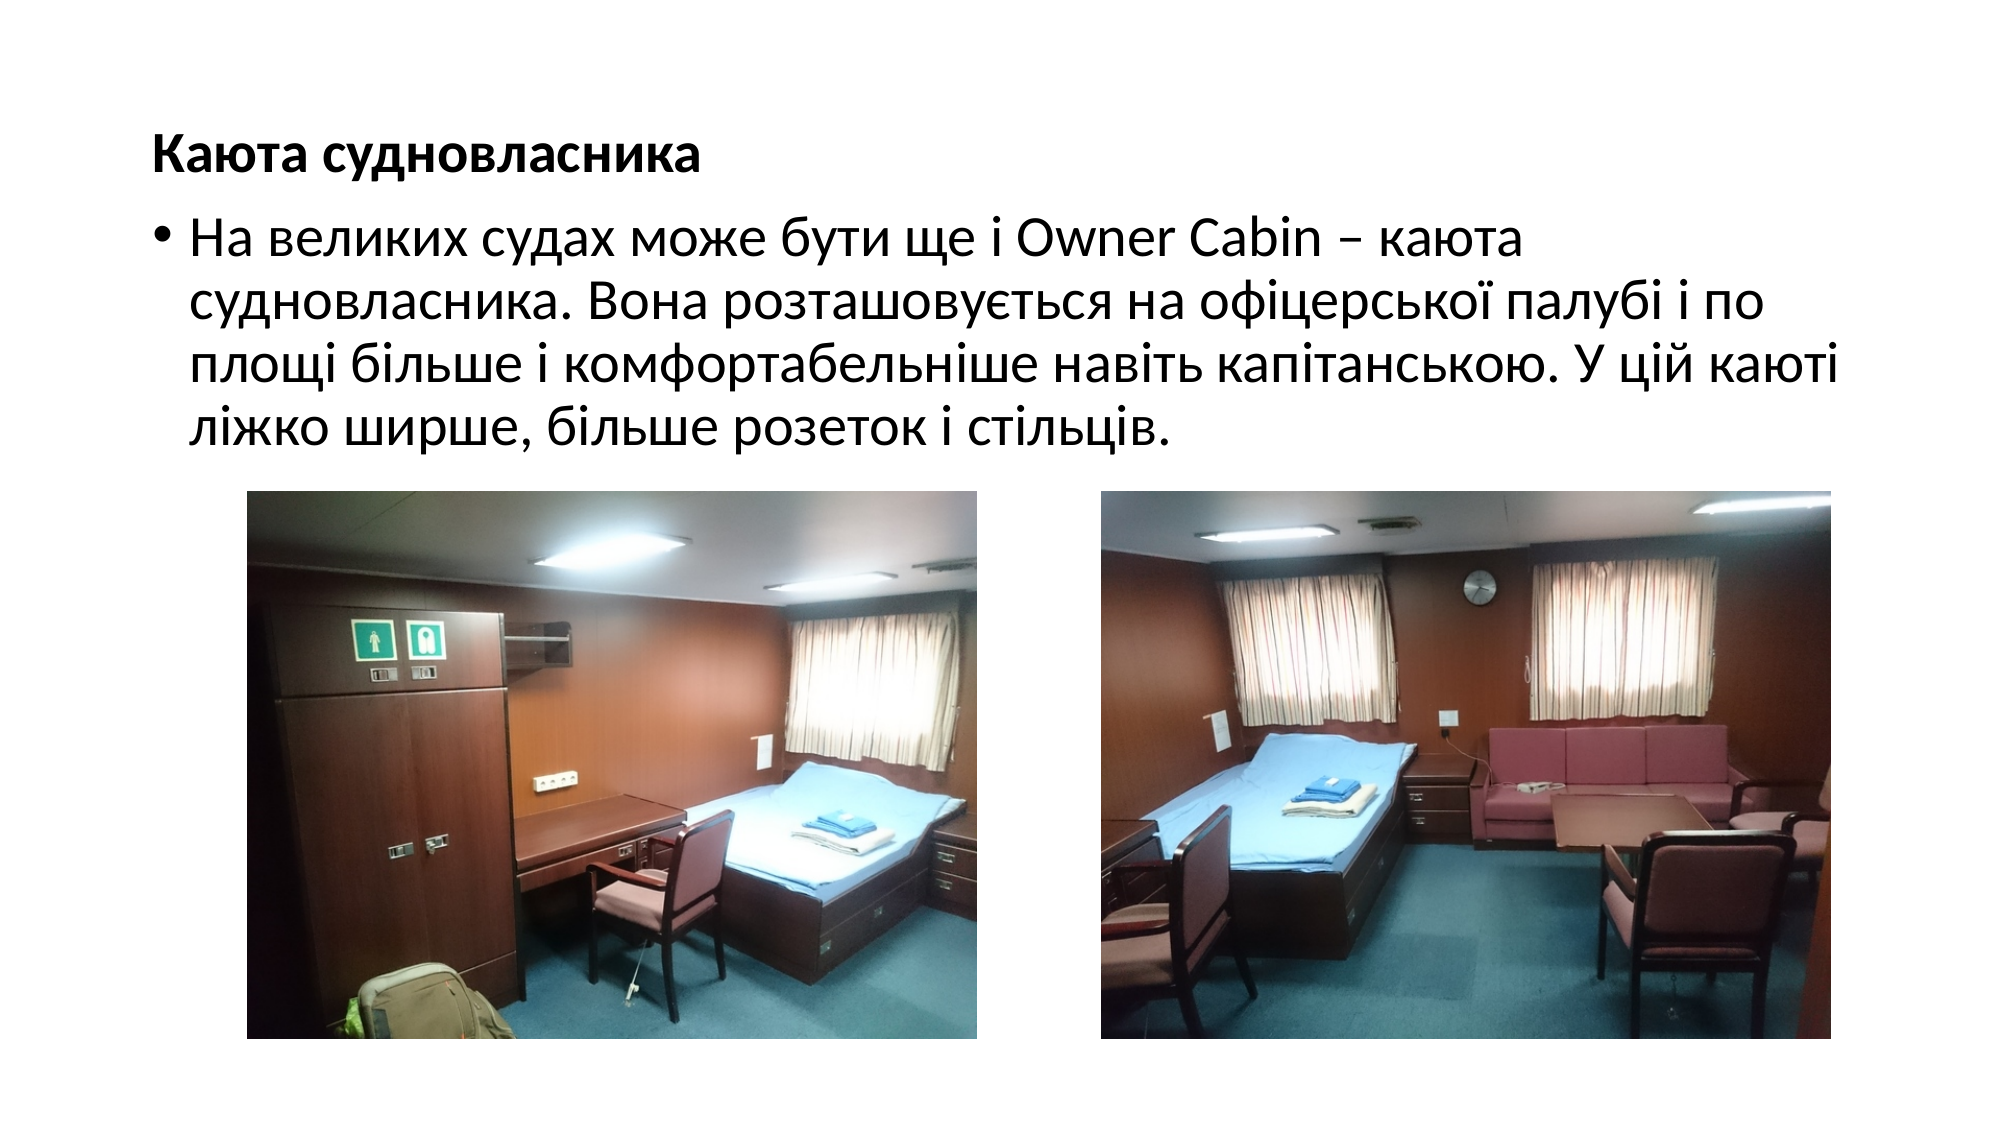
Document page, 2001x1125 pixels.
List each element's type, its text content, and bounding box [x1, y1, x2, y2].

picture [247, 491, 977, 1039]
picture [1101, 491, 1831, 1039]
list Каюта судновласника На великих судах може бути ще і Owner Cabin – каюта судновласника. Вона розташовується на офіцерської палубі і по площі більше і комфортабельніше навіть капітанською. У цій каюті ліжко ширше, більше розеток і стільців. [137, 114, 1863, 1014]
